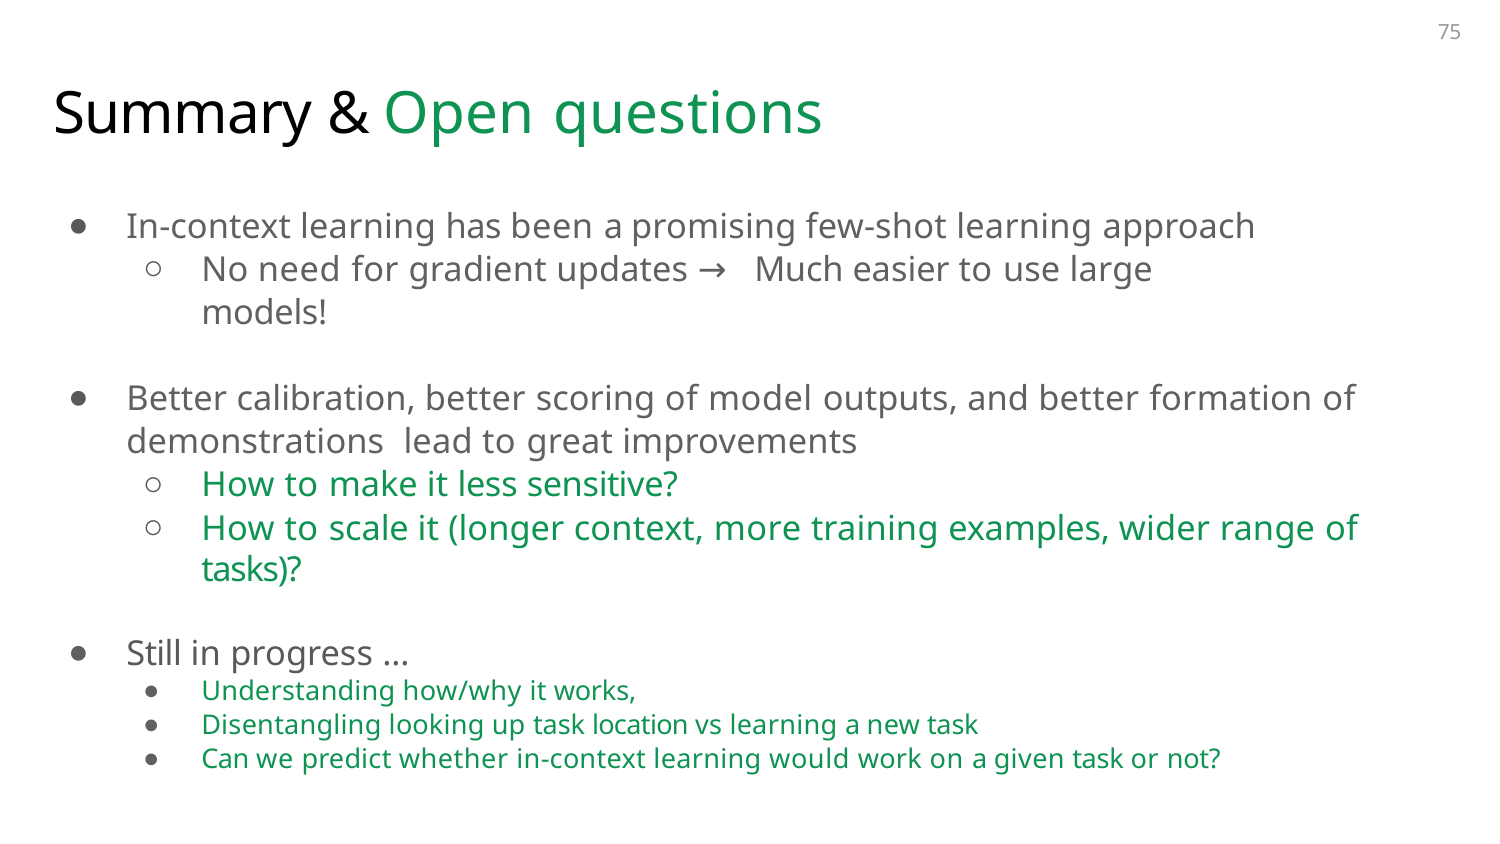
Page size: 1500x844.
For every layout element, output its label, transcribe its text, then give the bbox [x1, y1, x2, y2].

title Summary & Open questions [51, 72, 1449, 189]
list In-context learning has been a promising few-shot learning approach No need for gradient updates → Much easier to use large models! Better calibration, better scoring of model outputs, and better formation of demonstrations lead to great improvements How to make it less sensitive? How to scale it (longer context, more training examples, wider range of tasks)? Still in progress … Understanding how/why it works, Disentangling looking up task location vs learning a new task Can we predict whether in-context learning would work on a given task or not? [51, 189, 1449, 812]
text_box 75 [1435, 16, 1463, 44]
